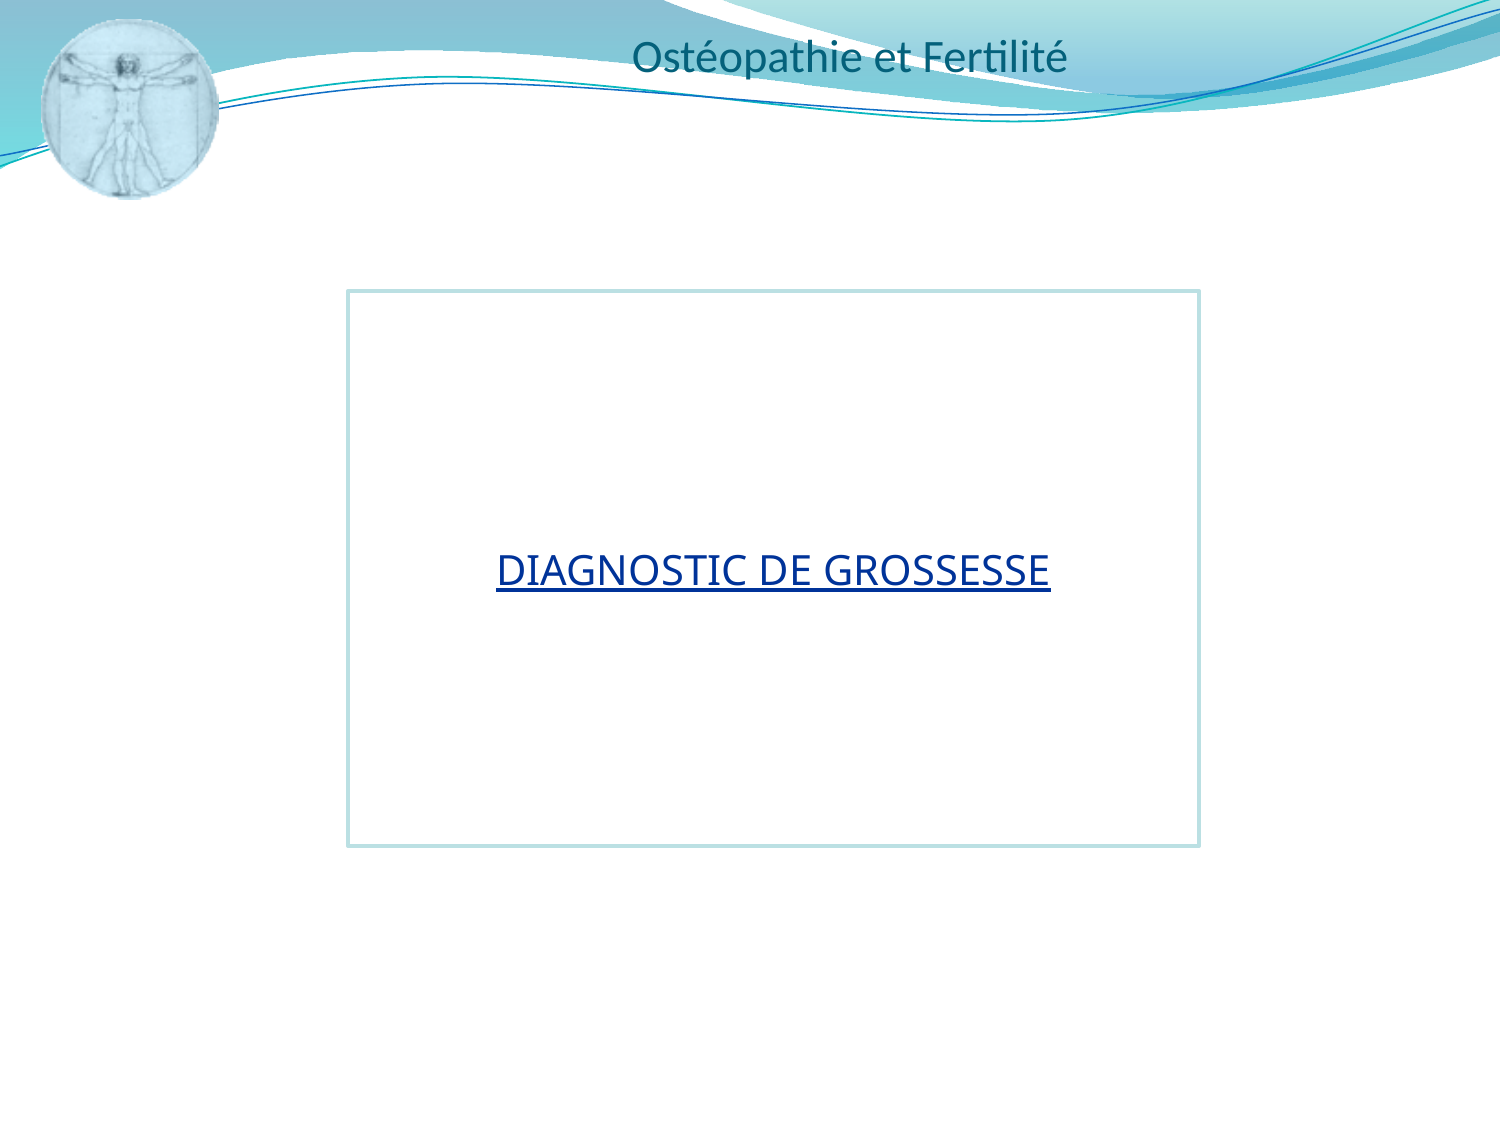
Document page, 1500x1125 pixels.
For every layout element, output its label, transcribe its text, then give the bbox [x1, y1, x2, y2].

text_box DIAGNOSTIC DE GROSSESSE [346, 289, 1201, 848]
picture [41, 19, 219, 200]
